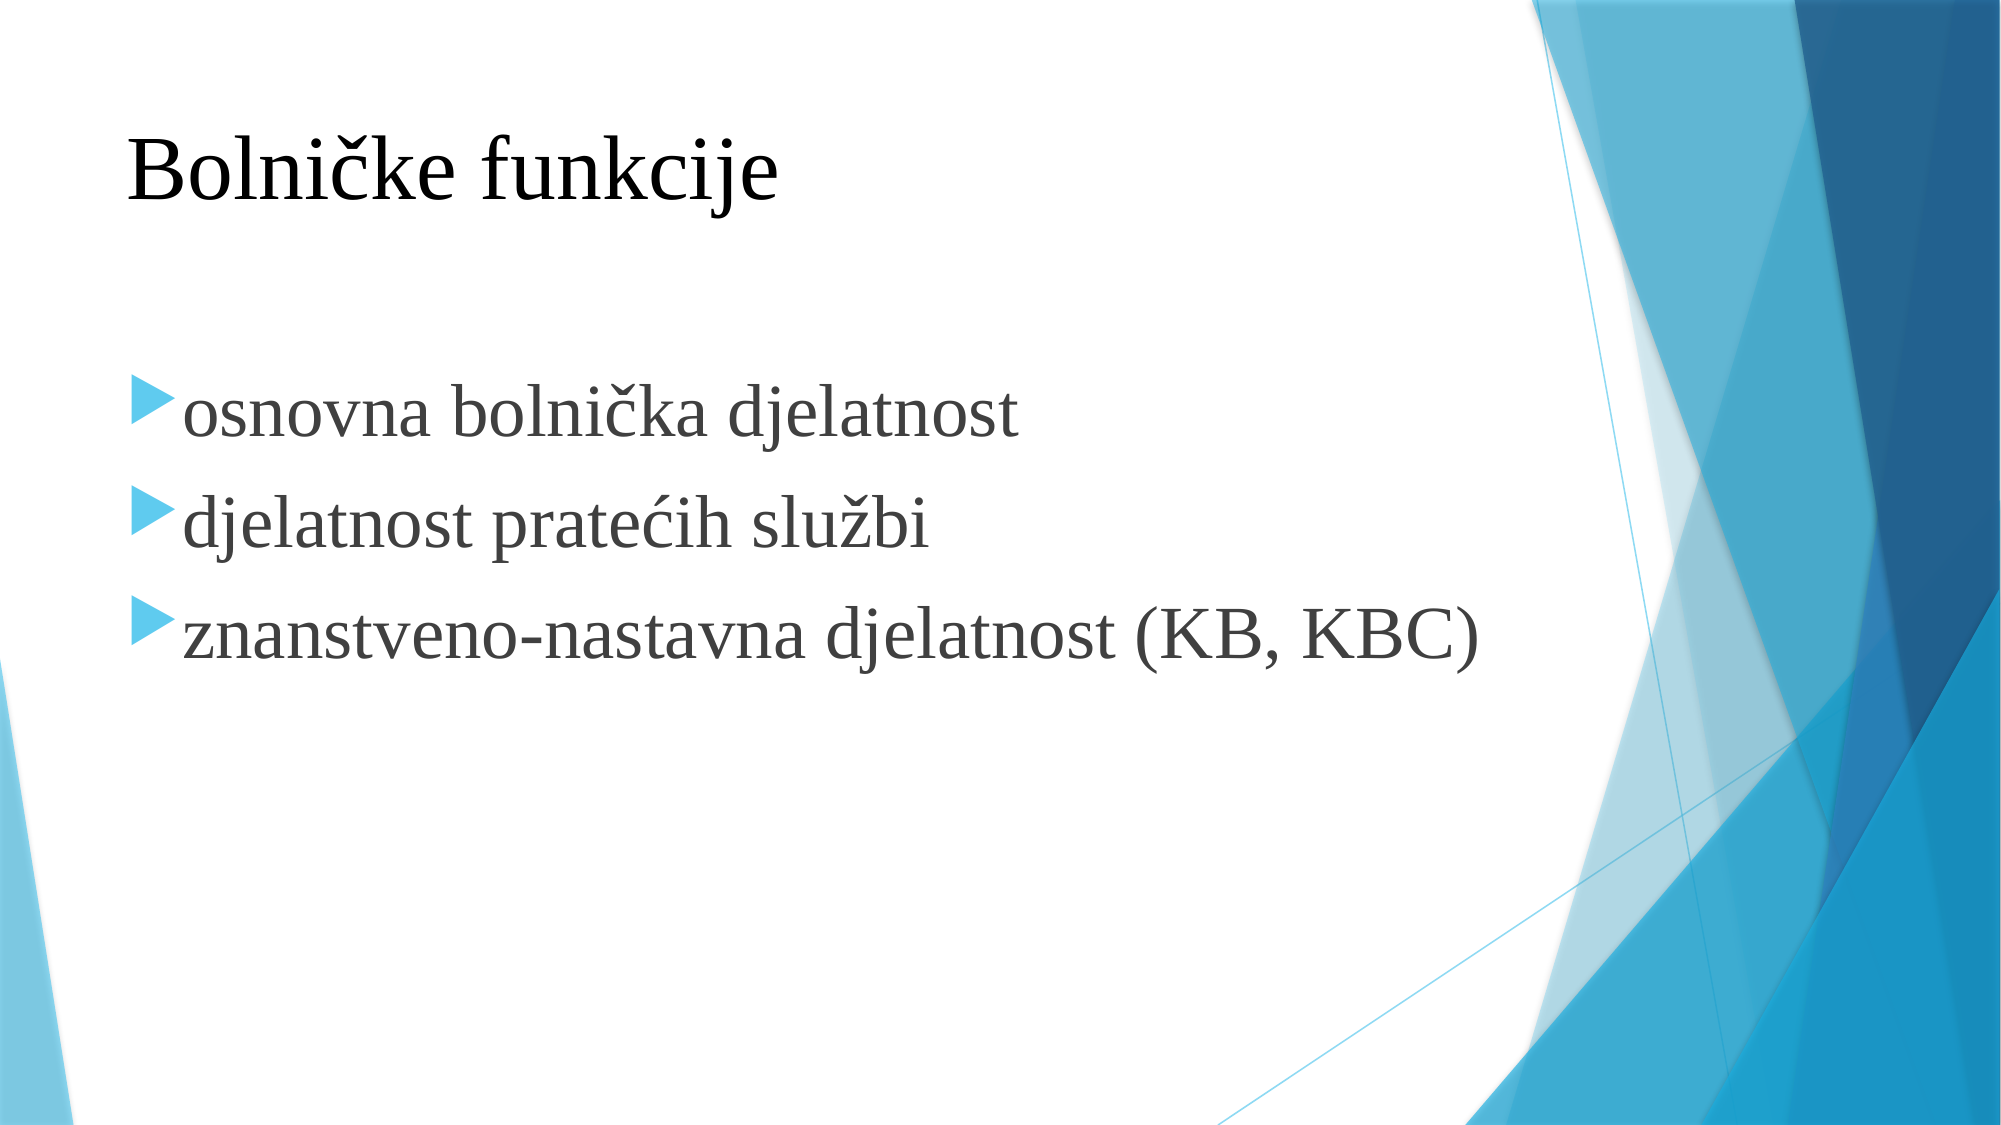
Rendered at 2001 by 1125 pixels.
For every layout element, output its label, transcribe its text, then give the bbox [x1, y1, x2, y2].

title Bolničke funkcije [111, 99, 1522, 317]
list osnovna bolnička djelatnost djelatnost pratećih službi znanstveno-nastavna djelatnost (KB, KBC) [111, 354, 1522, 992]
